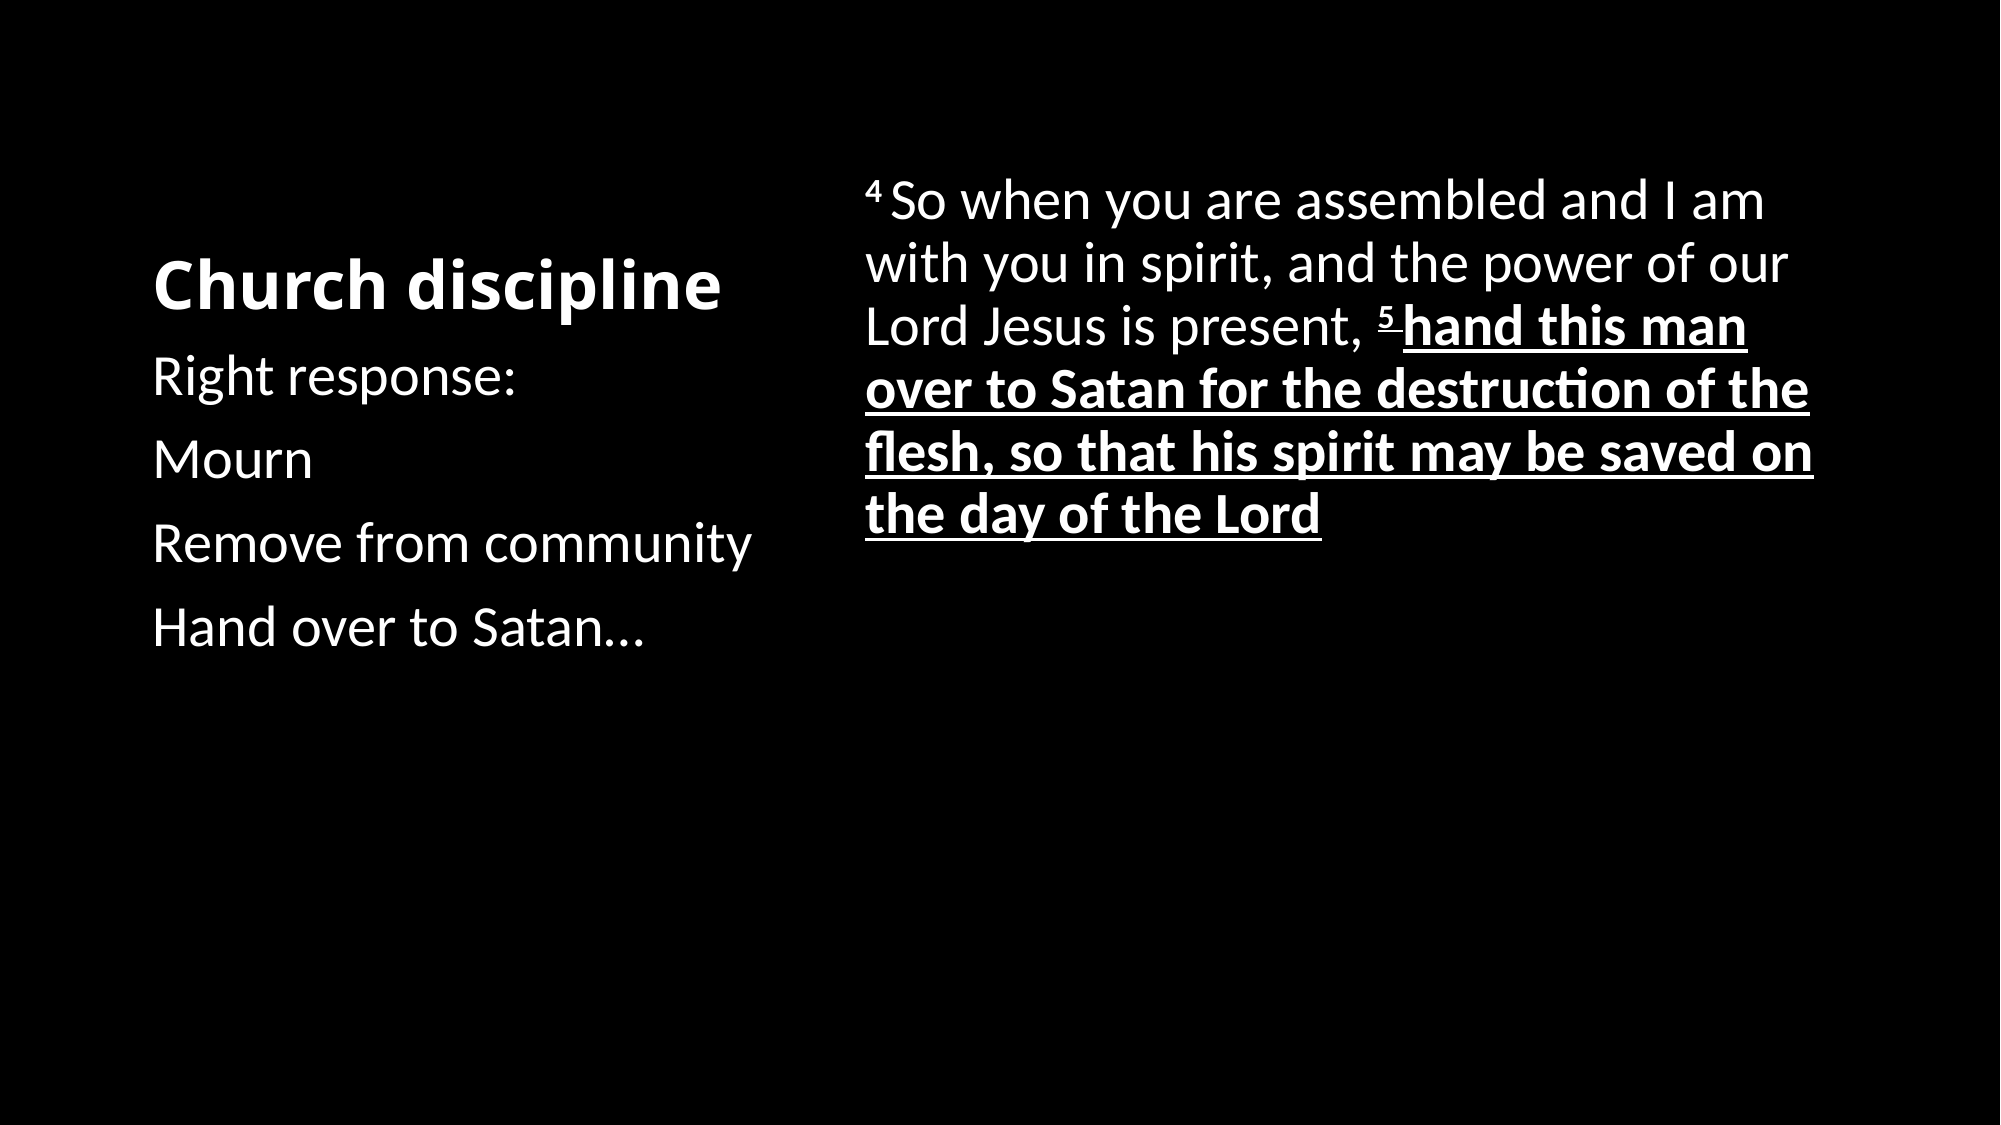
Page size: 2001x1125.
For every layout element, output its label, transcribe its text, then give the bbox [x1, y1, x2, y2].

list Right response: Mourn Remove from community Hand over to Satan… [137, 337, 783, 963]
title Church discipline [137, 68, 783, 332]
list 4 So when you are assembled and I am with you in spirit, and the power of our Lord Jesus is present, 5 hand this man over to Satan for the destruction of the flesh, so that his spirit may be saved on the day of the Lord [850, 161, 1863, 962]
